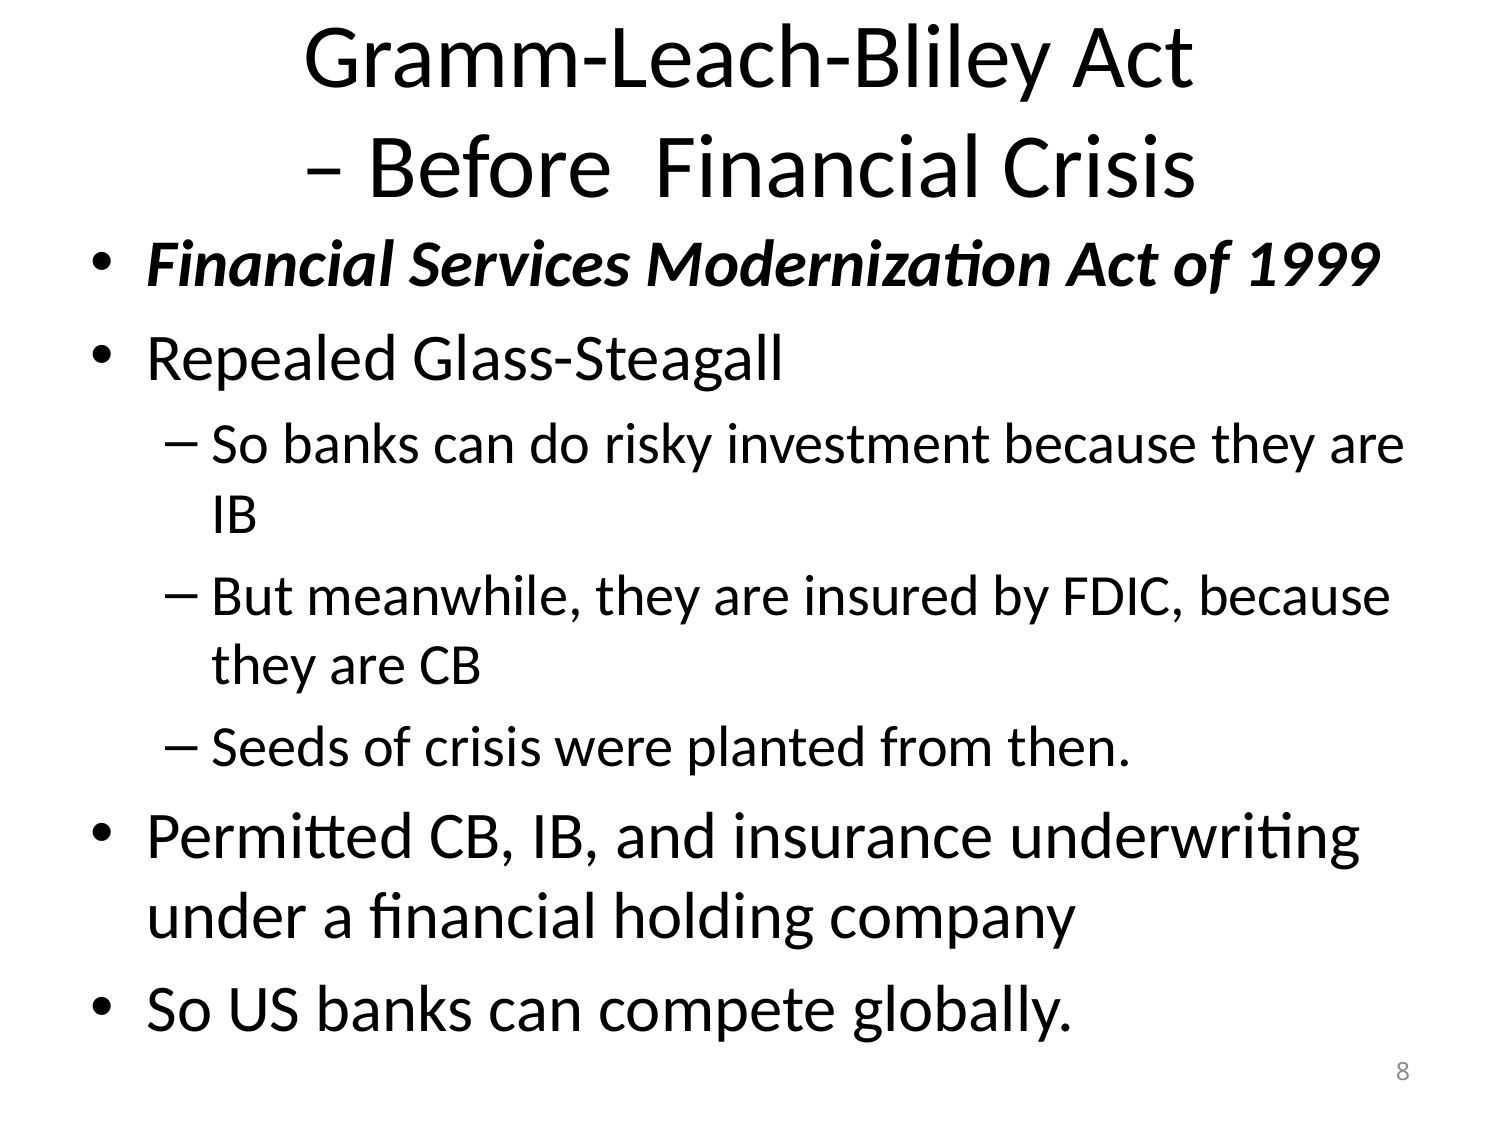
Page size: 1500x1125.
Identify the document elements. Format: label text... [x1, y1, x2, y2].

slide_number 8 [1074, 1042, 1425, 1103]
list Financial Services Modernization Act of 1999 Repealed Glass-Steagall So banks can do risky investment because they are IB But meanwhile, they are insured by FDIC, because they are CB Seeds of crisis were planted from then. Permitted CB, IB, and insurance underwriting under a financial holding company So US banks can compete globally. [74, 212, 1426, 956]
title Gramm-Leach-Bliley Act – Before Financial Crisis [74, 12, 1426, 201]
